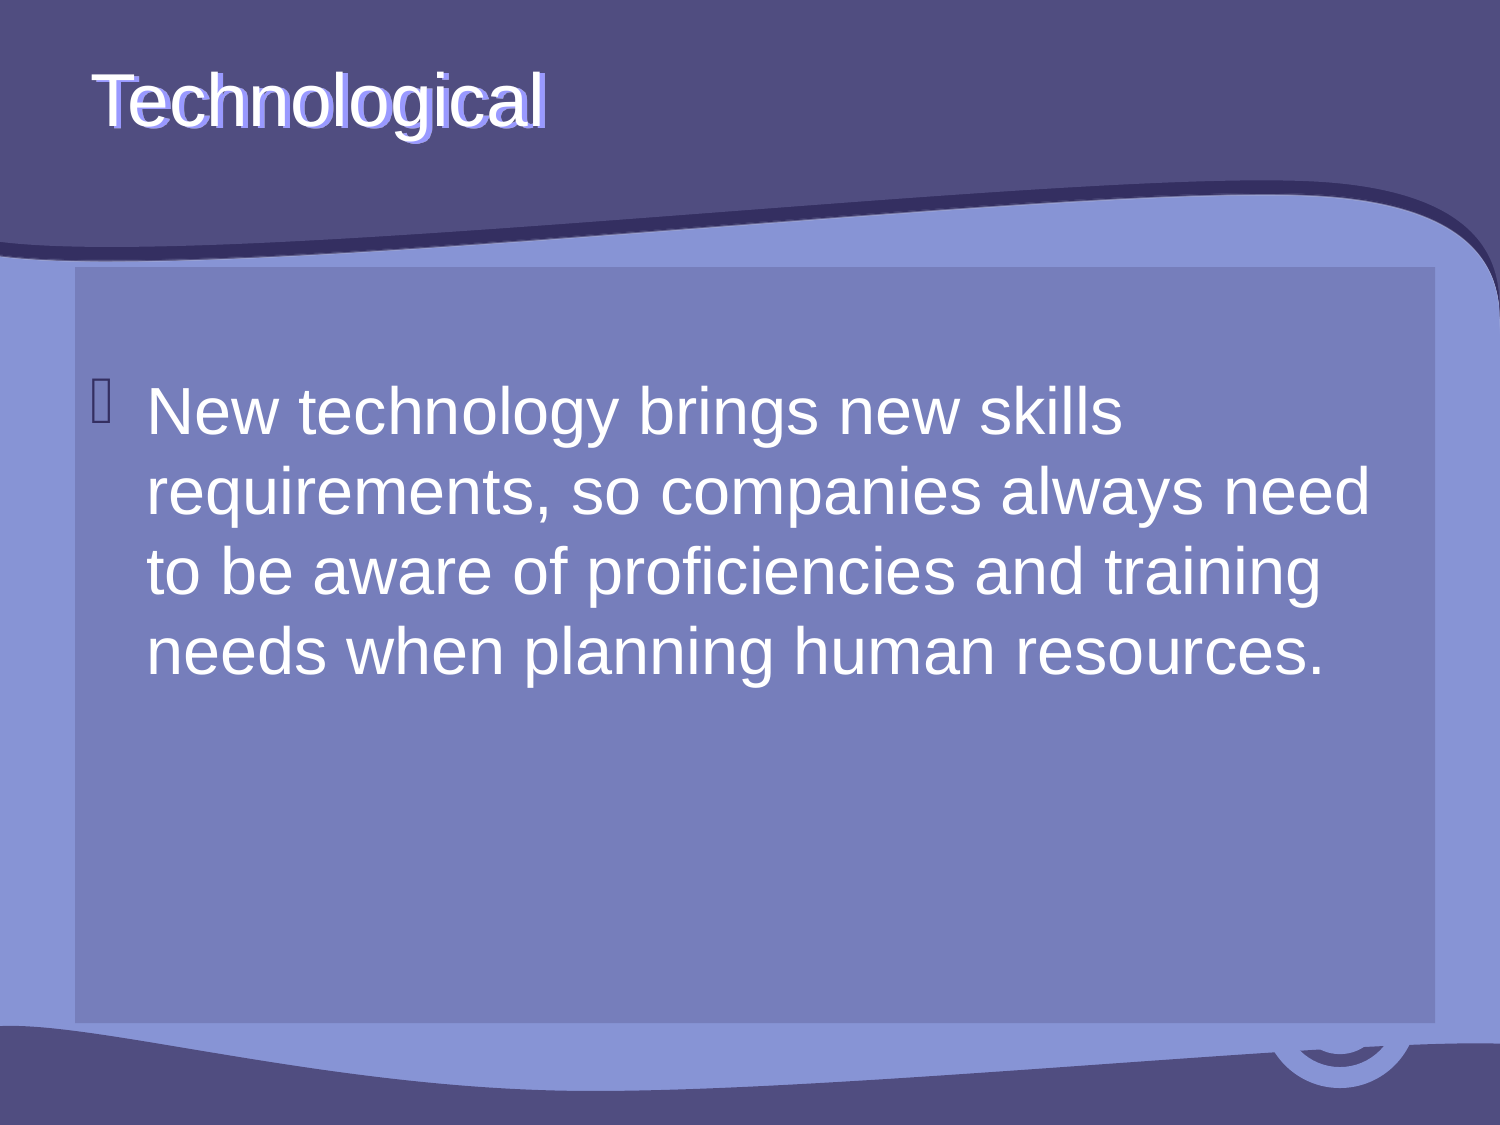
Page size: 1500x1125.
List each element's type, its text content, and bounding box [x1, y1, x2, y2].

title Technological [75, 31, 1406, 161]
list New technology brings new skills requirements, so companies always need to be aware of proficiencies and training needs when planning human resources. [75, 267, 1436, 1024]
